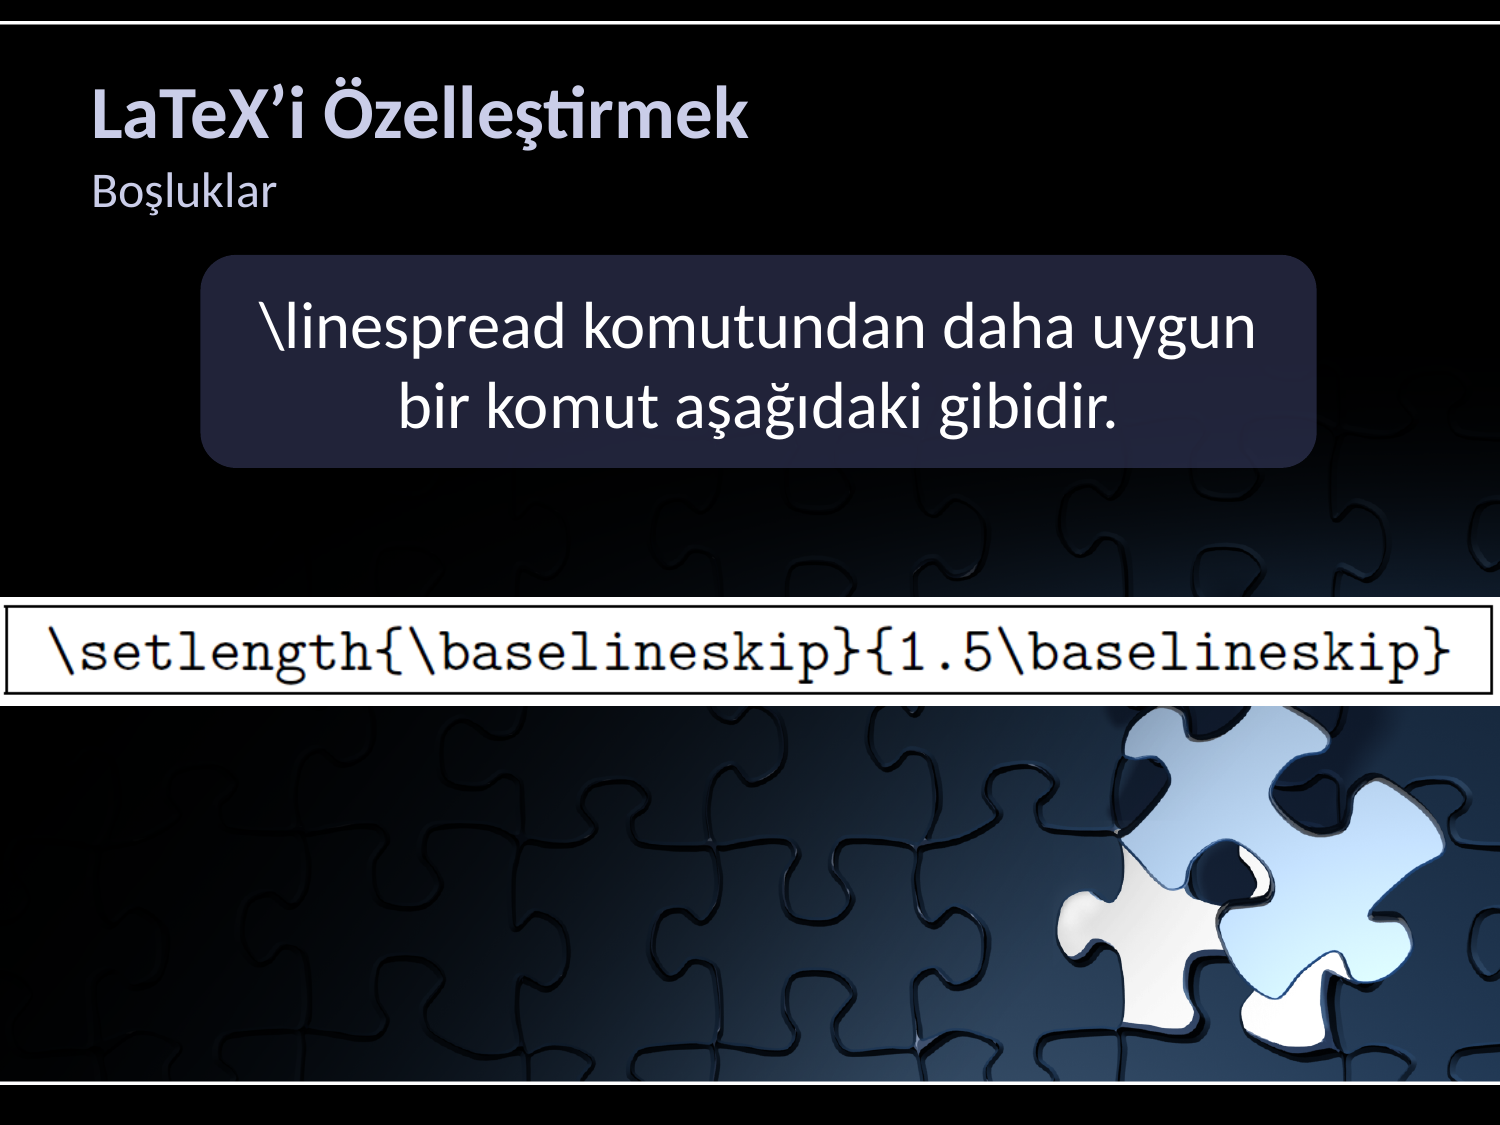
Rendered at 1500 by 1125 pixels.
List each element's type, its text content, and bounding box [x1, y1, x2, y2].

picture [0, 0, 1500, 1125]
list Boşluklar [76, 149, 1442, 225]
title LaTeX’i Özelleştirmek [76, 56, 1427, 149]
text_box \linespread komutundan daha uygun bir komut aşağıdaki gibidir. [196, 251, 1321, 472]
